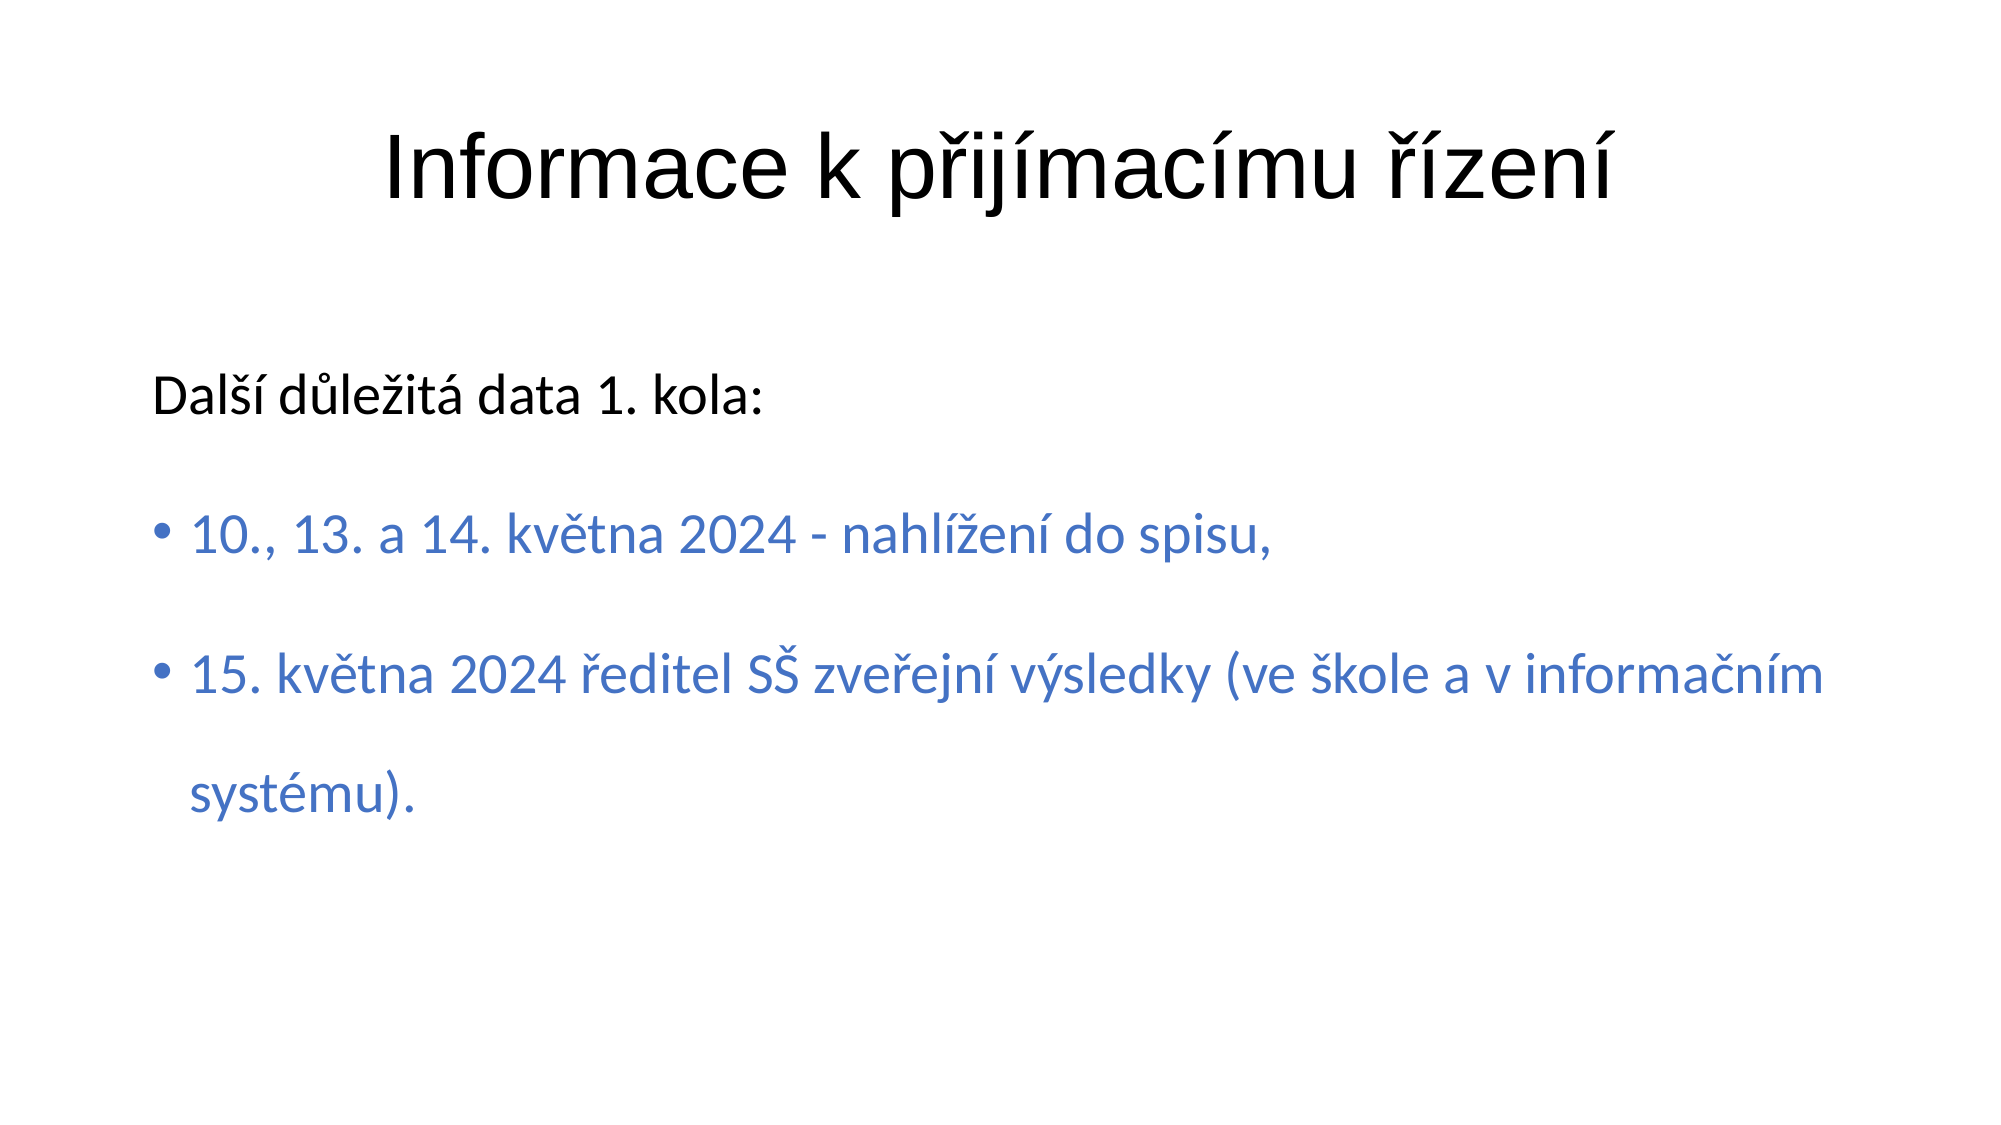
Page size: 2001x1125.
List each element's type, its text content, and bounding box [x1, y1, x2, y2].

list Další důležitá data 1. kola: 10., 13. a 14. května 2024 - nahlížení do spisu, 15. května 2024 ředitel SŠ zveřejní výsledky (ve škole a v informačním systému). [137, 299, 1863, 1014]
title Informace k přijímacímu řízení [137, 59, 1863, 278]
